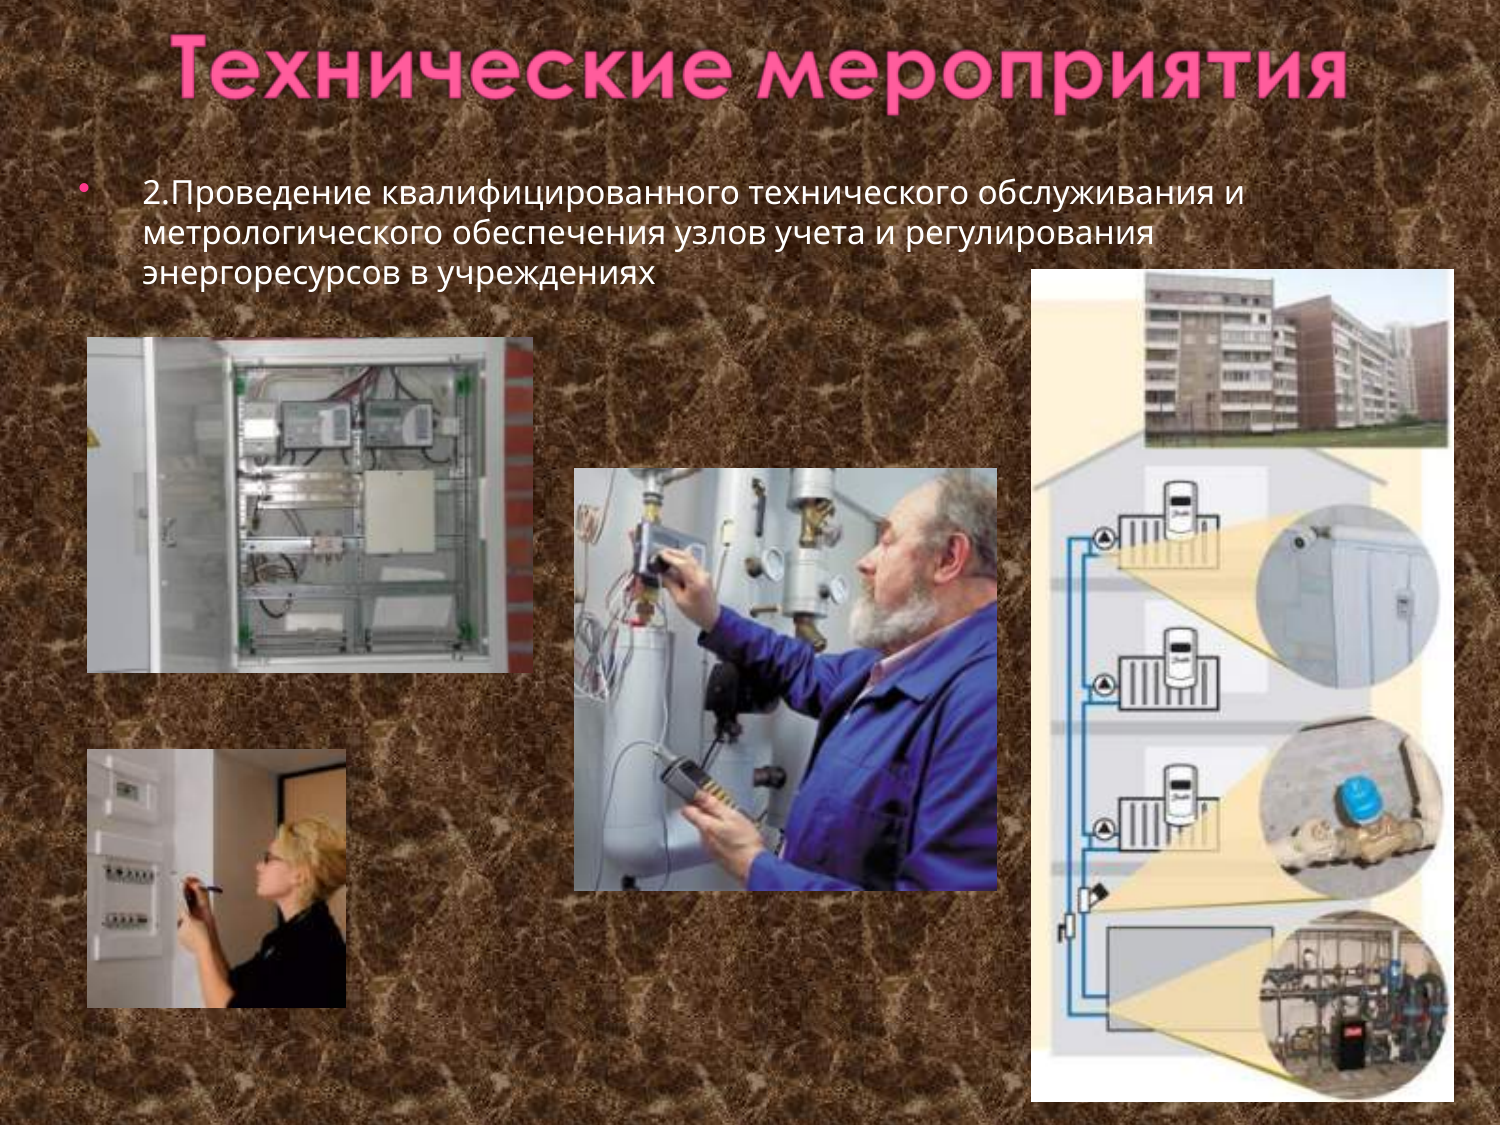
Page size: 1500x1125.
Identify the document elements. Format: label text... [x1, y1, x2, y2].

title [74, 0, 1428, 157]
list 2.Проведение квалифицированного технического обслуживания и метрологического обеспечения узлов учета и регулирования энергоресурсов в учреждениях [58, 164, 1409, 313]
picture [0, 0, 1500, 1125]
